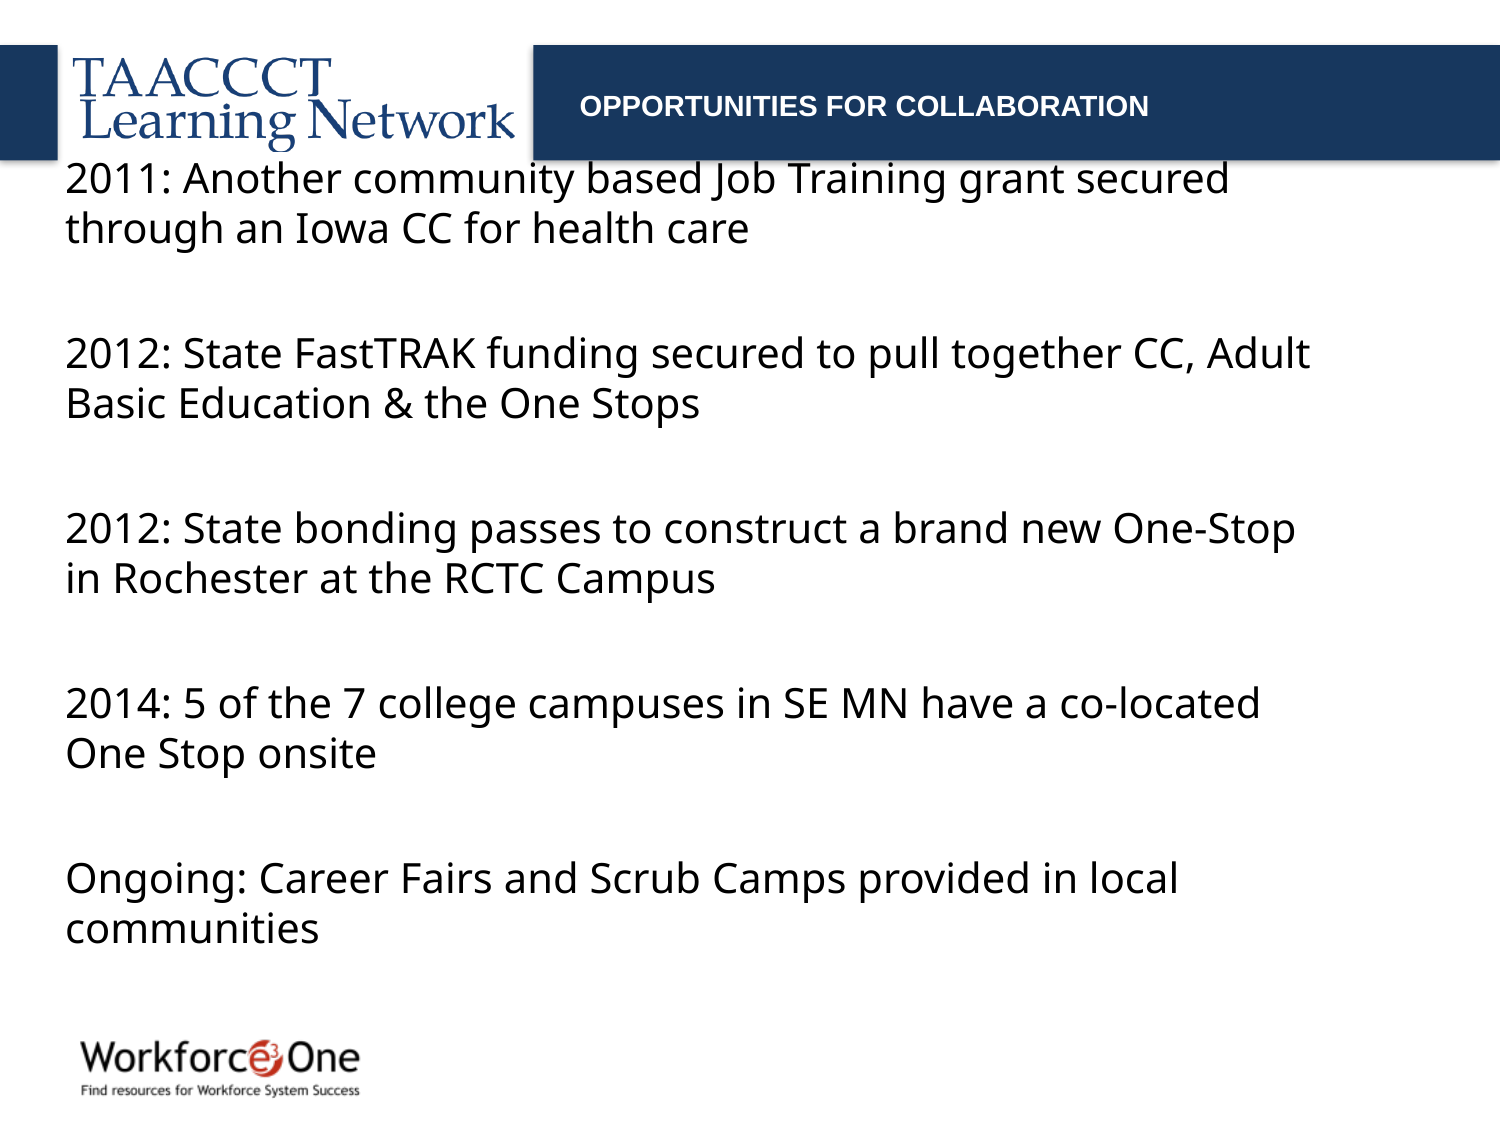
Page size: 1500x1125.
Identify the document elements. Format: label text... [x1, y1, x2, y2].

text_box 2011: Another community based Job Training grant secured through an Iowa CC for health care 2012: State FastTRAK funding secured to pull together CC, Adult Basic Education & the One Stops 2012: State bonding passes to construct a brand new One-Stop in Rochester at the RCTC Campus 2014: 5 of the 7 college campuses in SE MN have a co-located One Stop onsite Ongoing: Career Fairs and Scrub Camps provided in local communities [50, 213, 1350, 1010]
title Opportunities for collaboration [564, 45, 1425, 161]
picture [57, 1010, 384, 1125]
